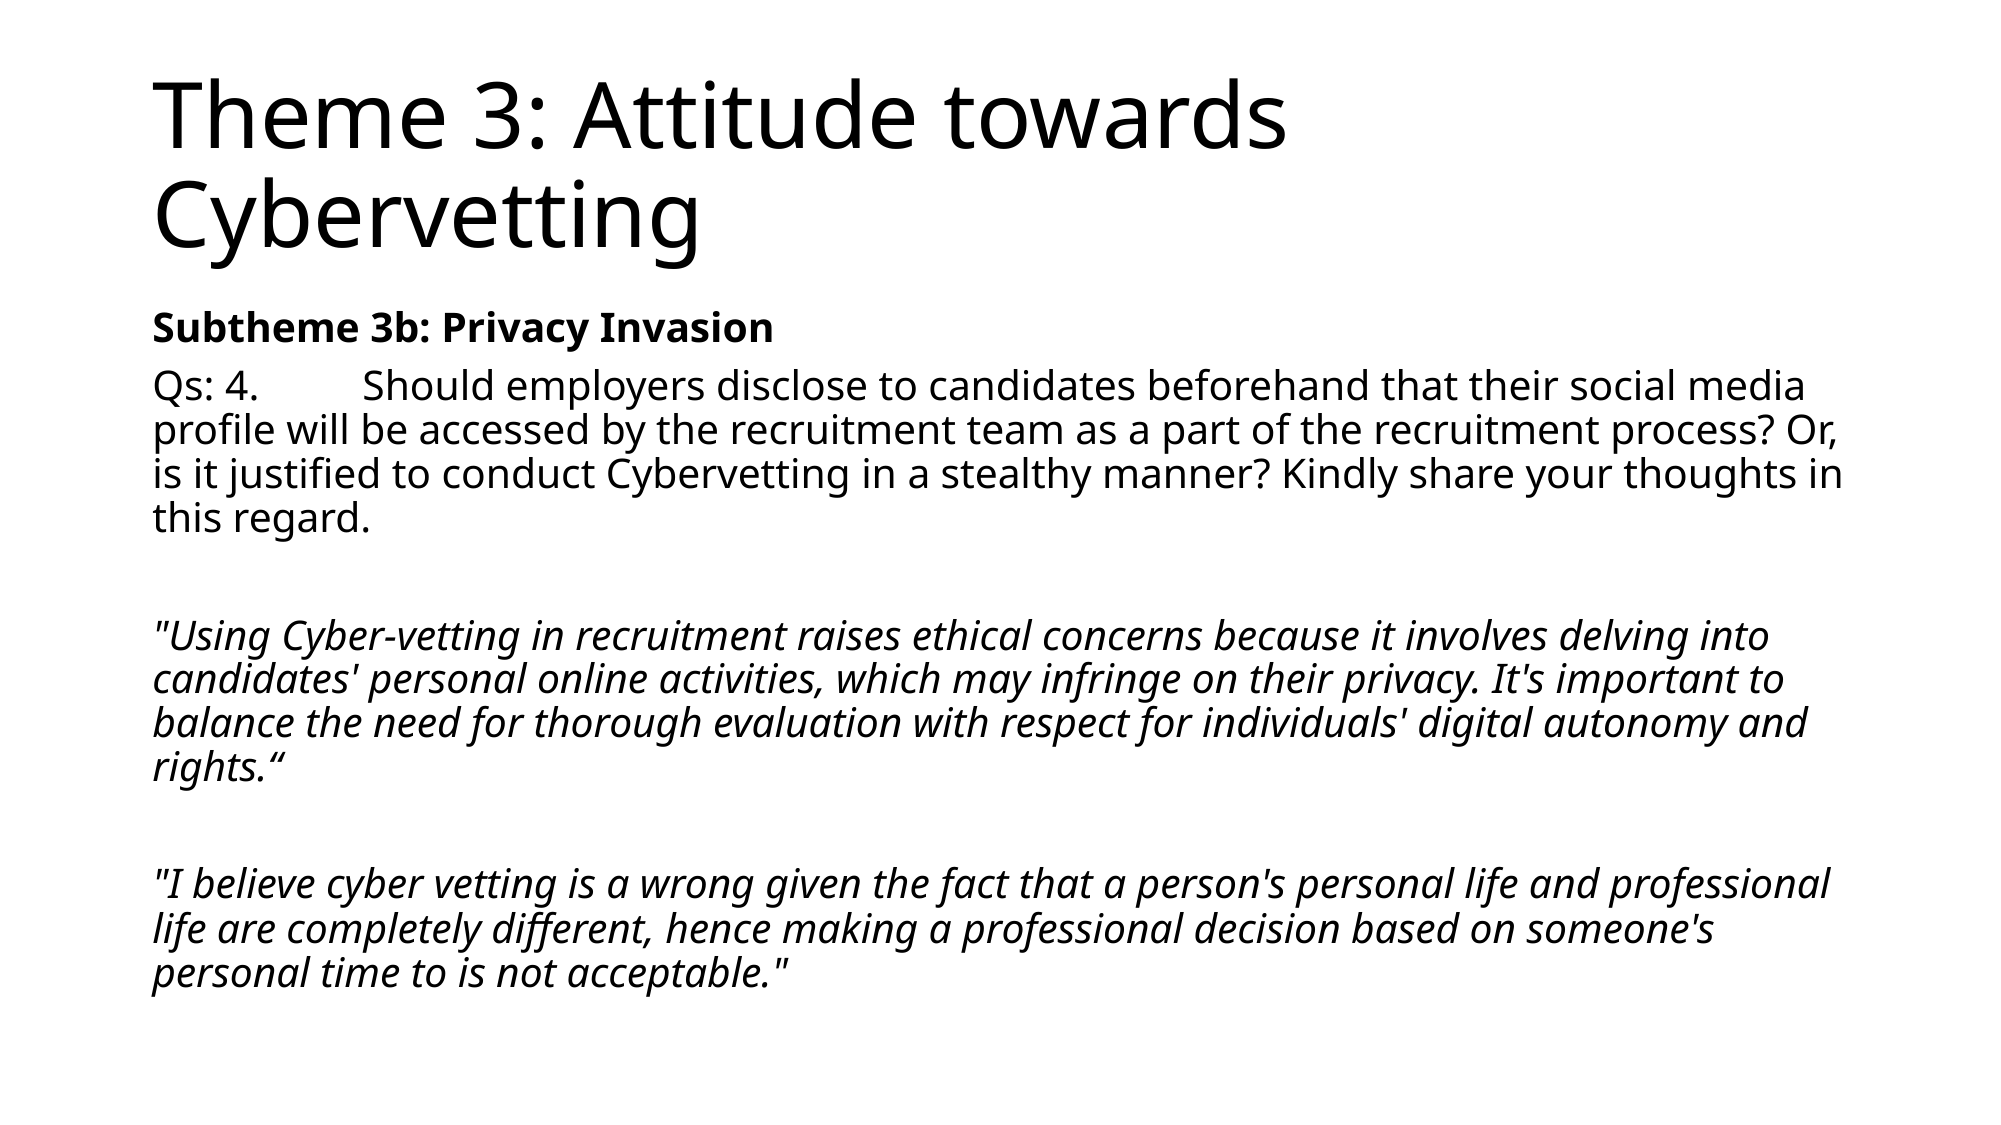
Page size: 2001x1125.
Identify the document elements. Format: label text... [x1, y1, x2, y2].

title Theme 3: Attitude towards Cybervetting [137, 59, 1863, 278]
list Subtheme 3b: Privacy Invasion Qs: 4. Should employers disclose to candidates beforehand that their social media profile will be accessed by the recruitment team as a part of the recruitment process? Or, is it justified to conduct Cybervetting in a stealthy manner? Kindly share your thoughts in this regard. "Using Cyber-vetting in recruitment raises ethical concerns because it involves delving into candidates' personal online activities, which may infringe on their privacy. It's important to balance the need for thorough evaluation with respect for individuals' digital autonomy and rights.“ "I believe cyber vetting is a wrong given the fact that a person's personal life and professional life are completely different, hence making a professional decision based on someone's personal time to is not acceptable." [137, 299, 1863, 1014]
